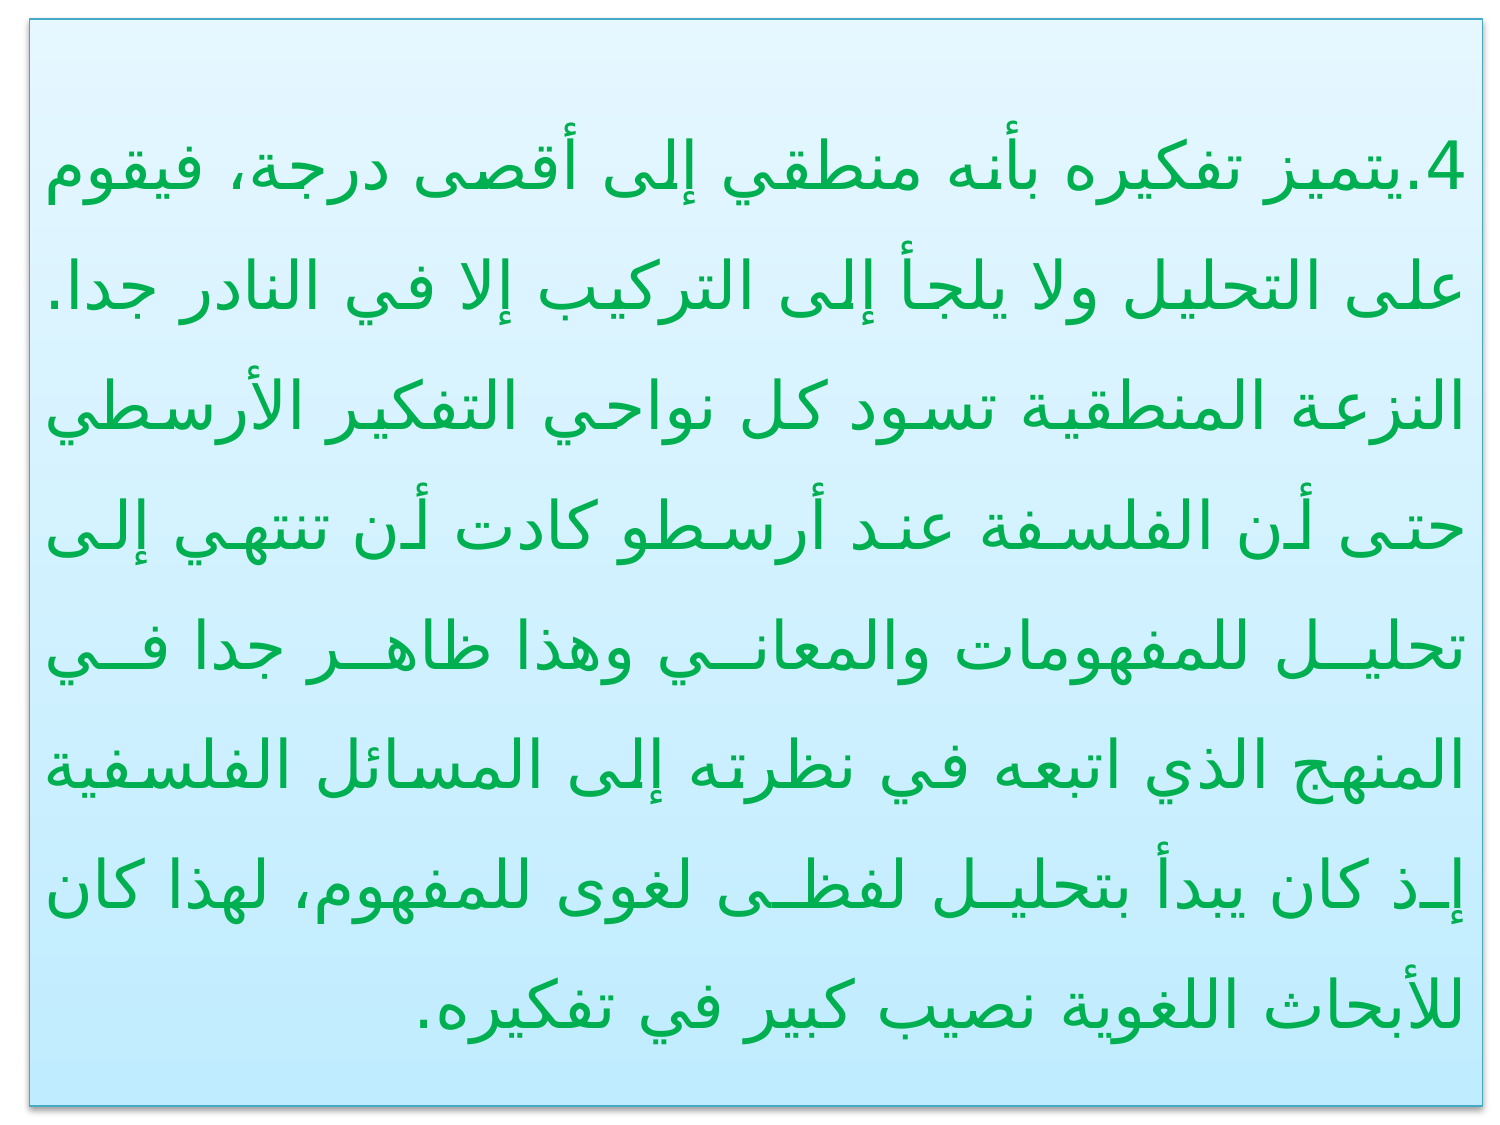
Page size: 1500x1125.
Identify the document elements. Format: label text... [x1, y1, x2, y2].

text_box 4. يتميز تفكيره بأنه منطقي إلى أقصى درجة، فيقوم على التحليل ولا يلجأ إلى التركيب إلا في النادر جدا. النزعة المنطقية تسود كل نواحي التفكير الأرسطي حتى أن الفلسفة عند أرسطو كادت أن تنتهي إلى تحليل للمفهومات والمعاني وهذا ظاهر جدا في المنهج الذي اتبعه في نظرته إلى المسائل الفلسفية إذ كان يبدأ بتحليل لفظی لغوى للمفهوم، لهذا كان للأبحاث اللغوية نصيب كبير في تفكيره. [29, 18, 1483, 1107]
